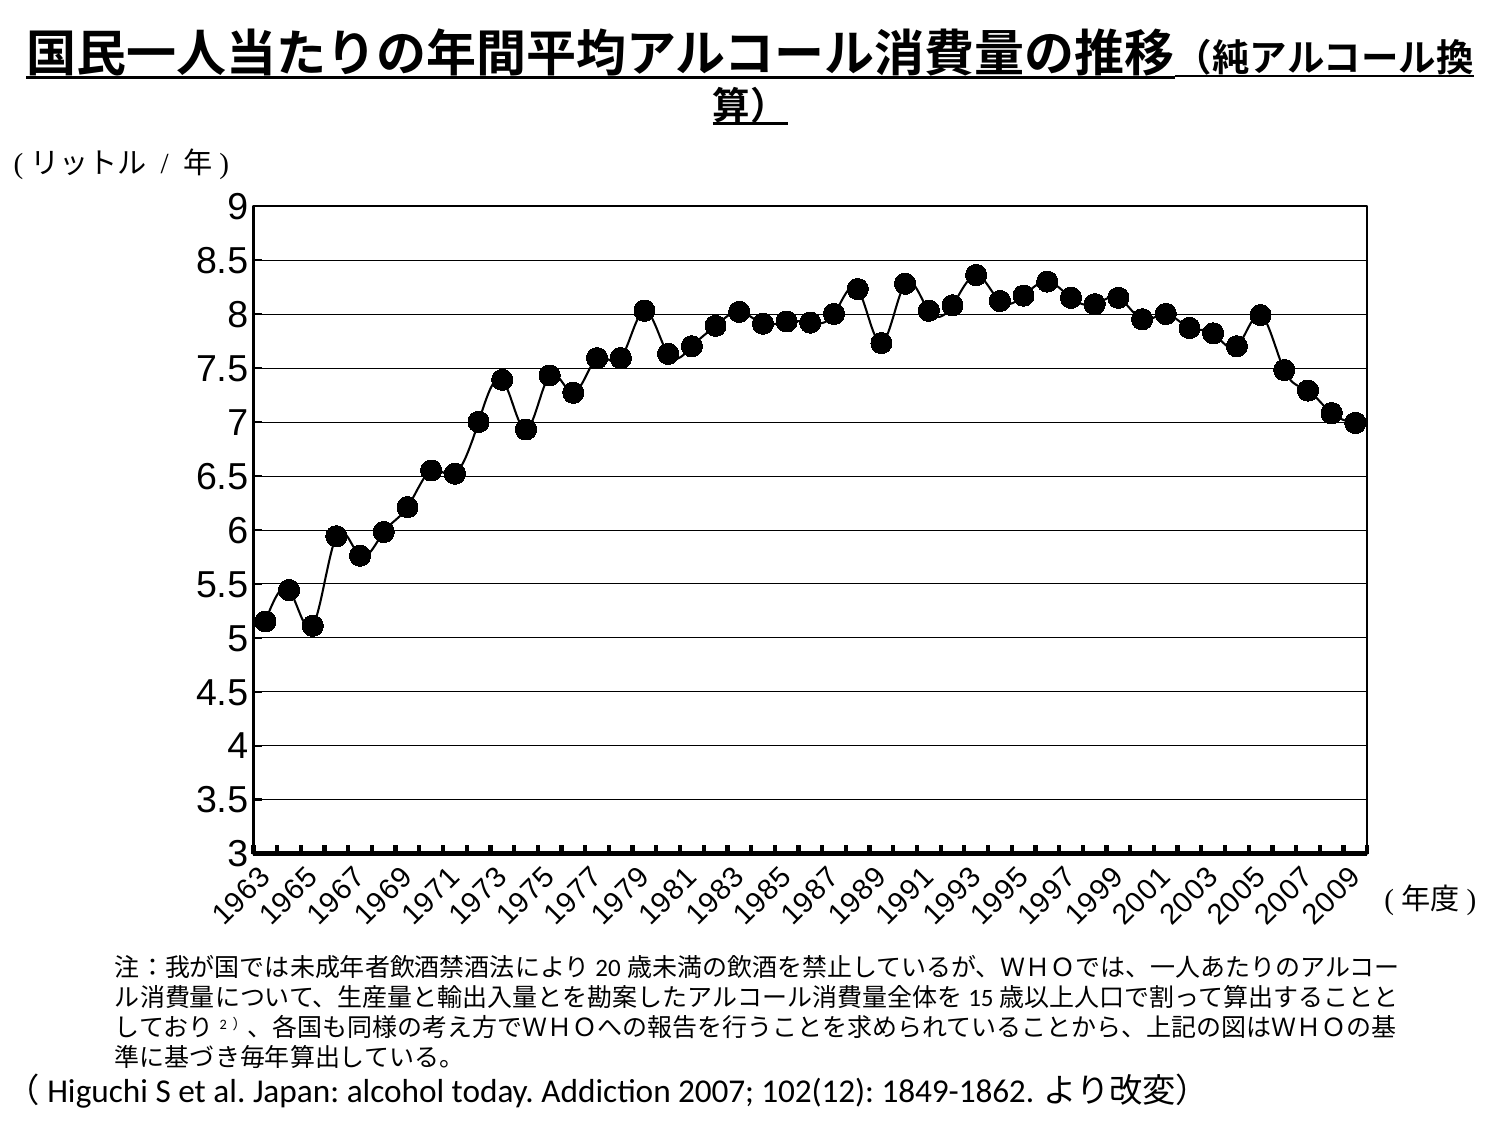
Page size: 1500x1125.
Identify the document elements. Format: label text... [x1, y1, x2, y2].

text_box (リットル / 年) [0, 137, 128, 187]
chart [133, 125, 1460, 988]
text_box 注：我が国では未成年者飲酒禁酒法により20歳未満の飲酒を禁止しているが、ＷＨＯでは、一人あたりのアルコール消費量について、生産量と輸出入量とを勘案したアルコール消費量全体を15歳以上人口で割って算出することとしており2）、各国も同様の考え方でＷＨＯへの報告を行うことを求められていることから、上記の図はＷＨＯの基準に基づき毎年算出している。 [100, 944, 1424, 1079]
text_box （Higuchi S et al. Japan: alcohol today. Addiction 2007; 102(12): 1849-1862.より改変） [0, 1062, 1224, 1117]
text_box 国民一人当たりの年間平均アルコール消費量の推移（純アルコール換算） [0, 14, 1500, 134]
text_box (年度) [1464, 873, 1492, 923]
